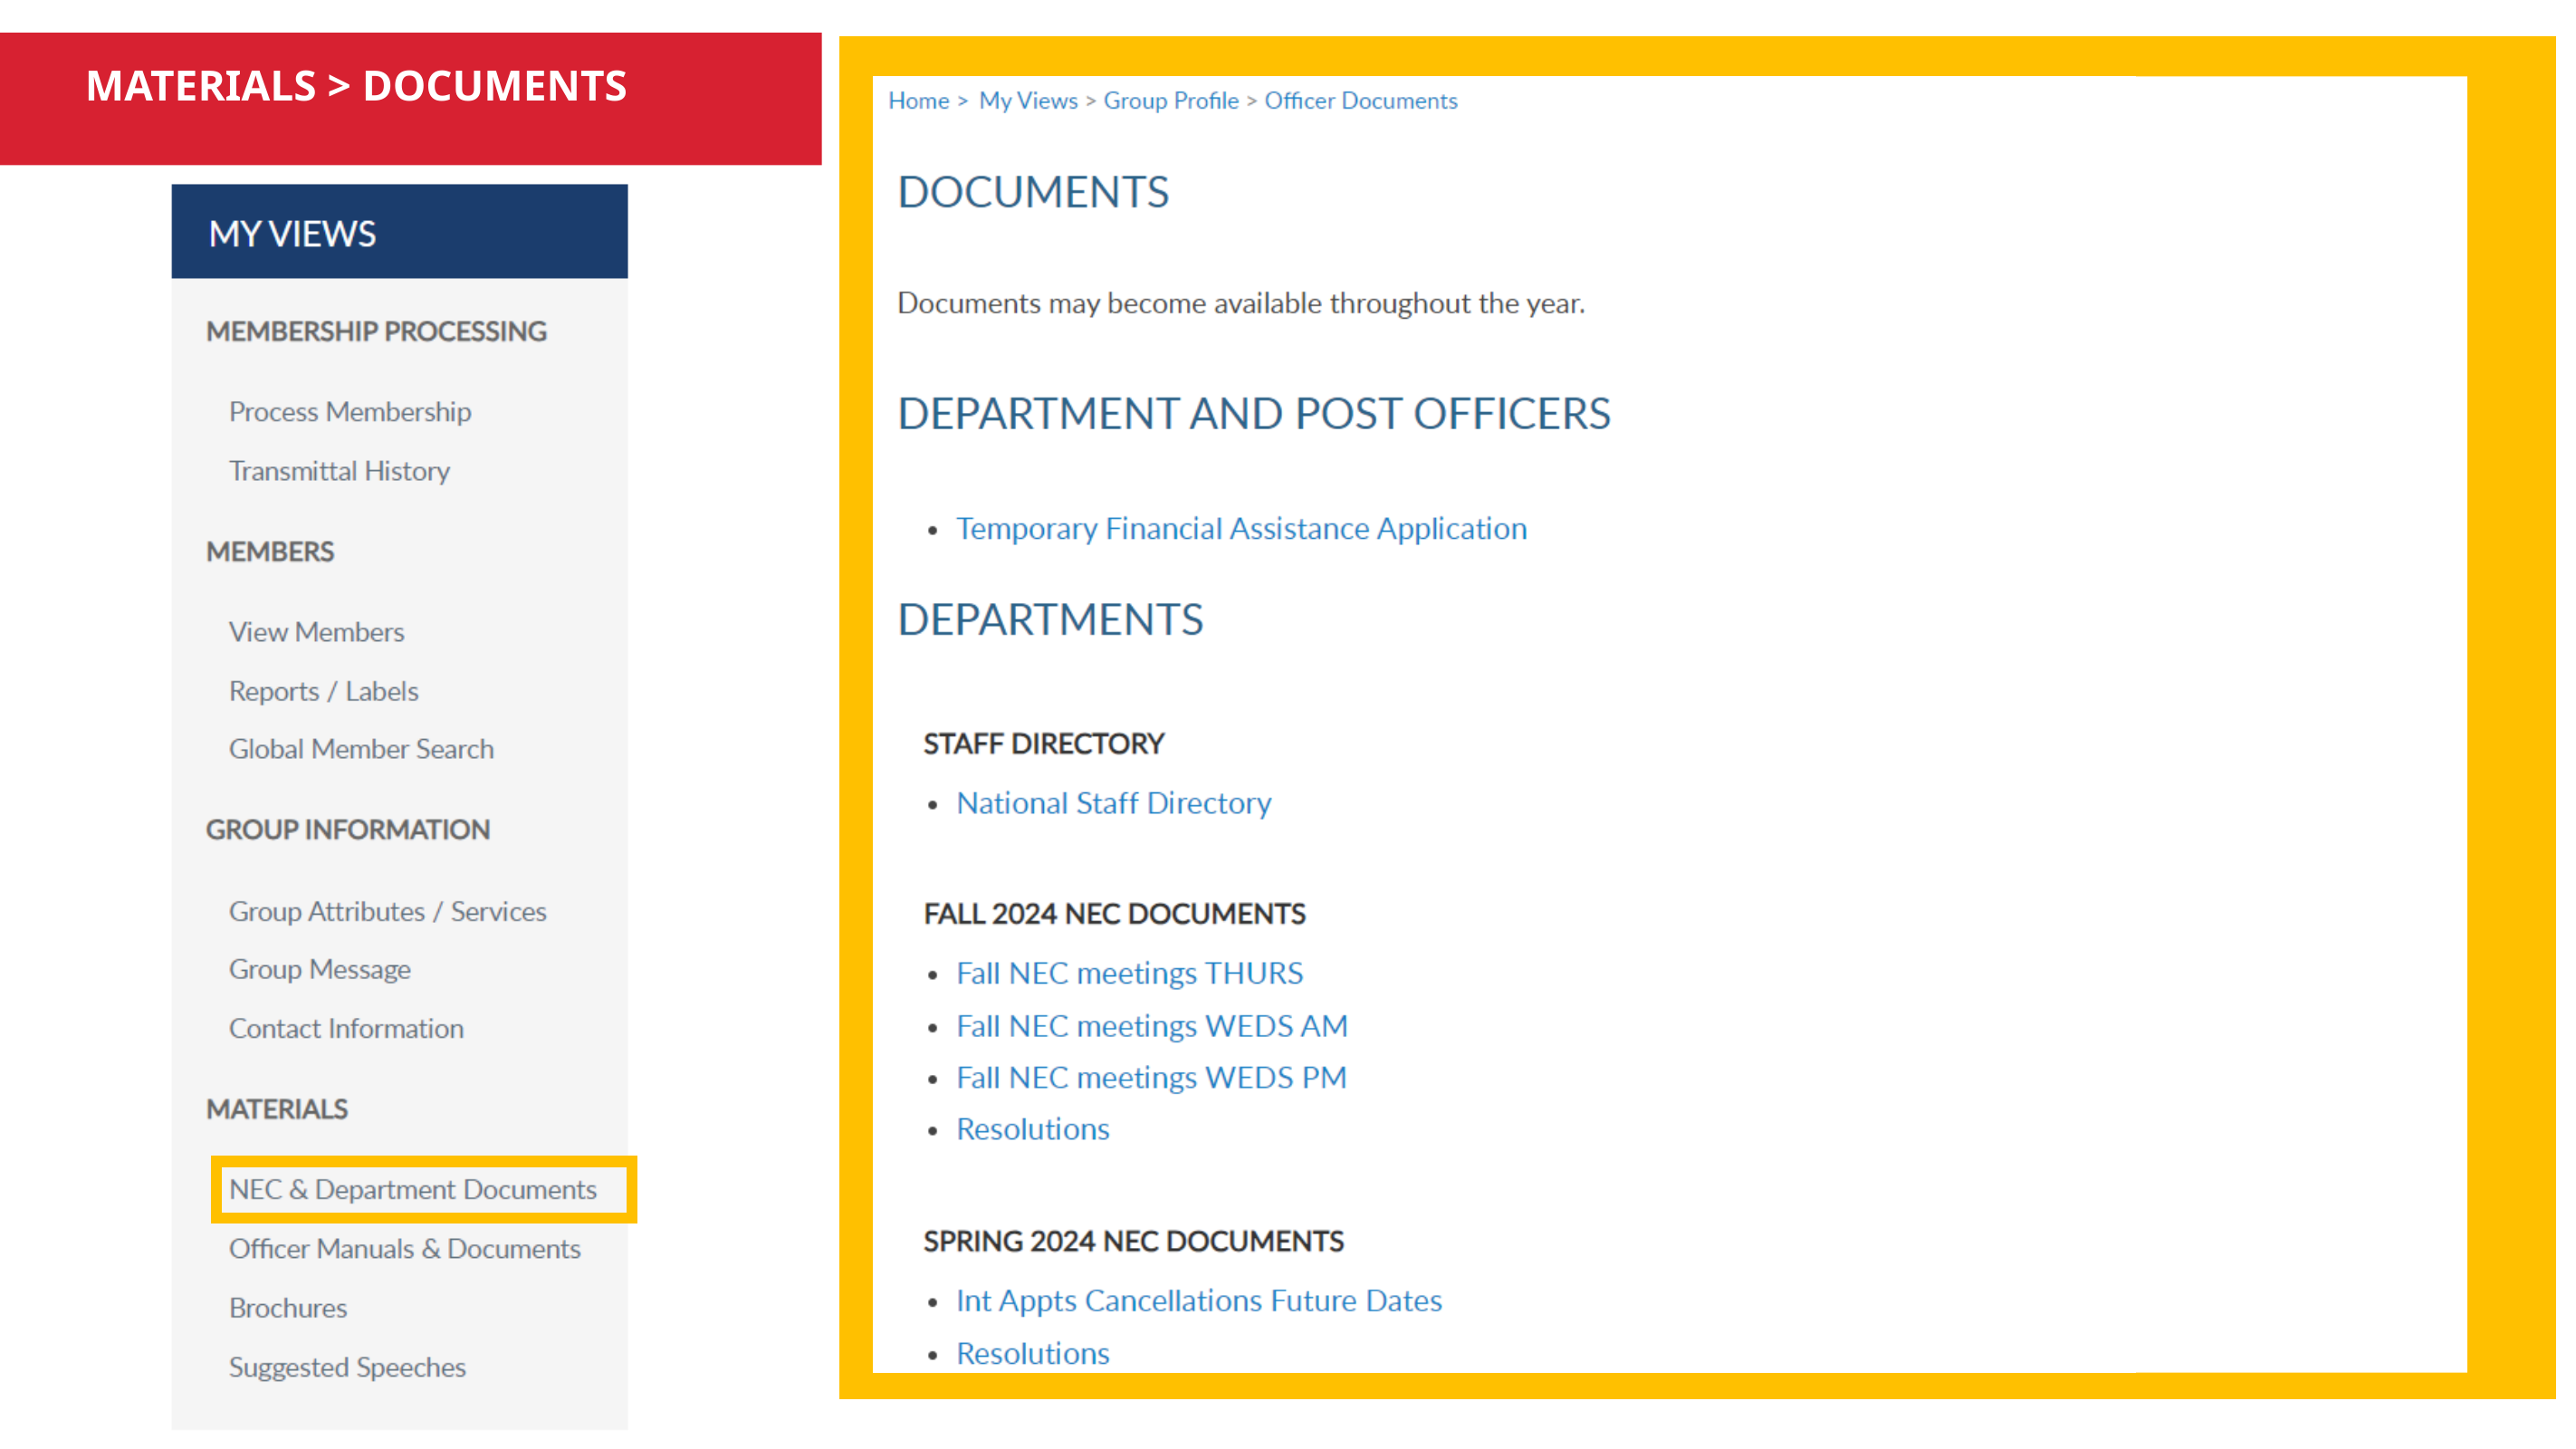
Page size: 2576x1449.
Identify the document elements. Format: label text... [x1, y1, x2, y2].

text_box [1657, 75, 2468, 1374]
text_box [839, 36, 2556, 1399]
list MATERIALS > DOCUMENTS [71, 58, 689, 137]
picture [163, 169, 637, 1441]
picture [873, 76, 2136, 1373]
